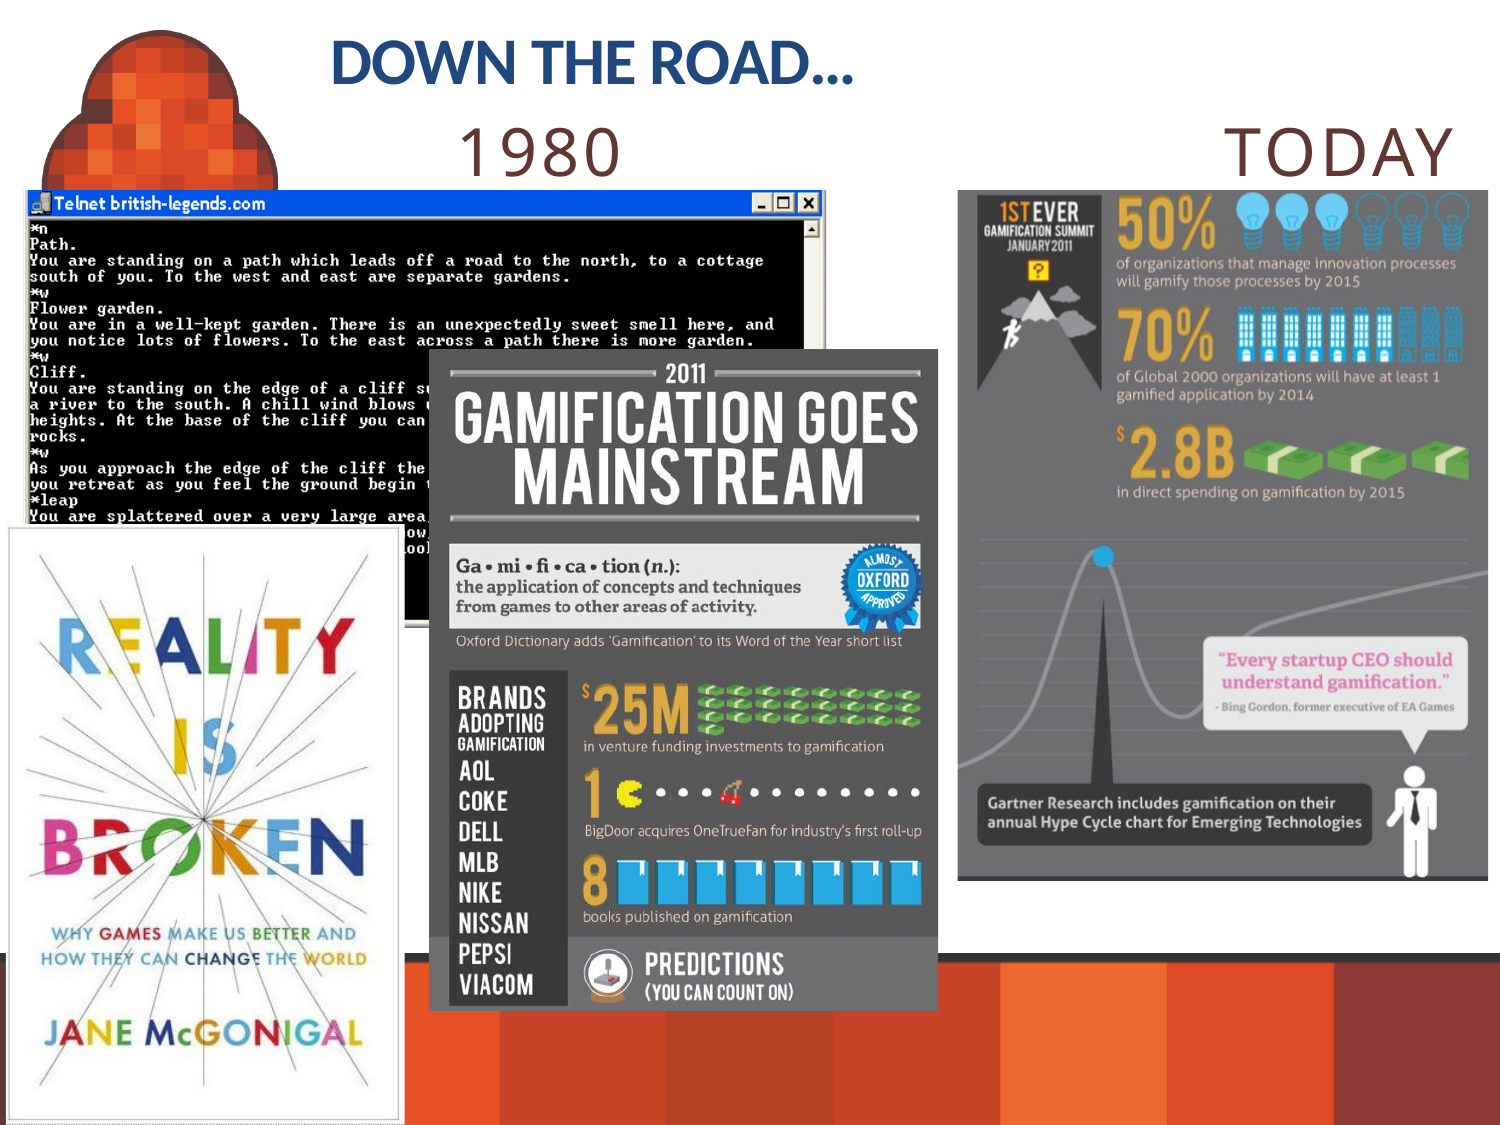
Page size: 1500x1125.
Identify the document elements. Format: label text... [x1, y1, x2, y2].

picture [41, 30, 278, 190]
picture [405, 953, 1500, 1125]
text_box [5, 524, 405, 1125]
text_box [429, 349, 939, 1011]
text_box TODAY [1222, 109, 1471, 190]
title Down the road… [312, 6, 1473, 110]
text_box [957, 190, 1489, 881]
picture [0, 953, 5, 1125]
text_box 1980 [454, 109, 632, 190]
text_box [23, 190, 827, 628]
